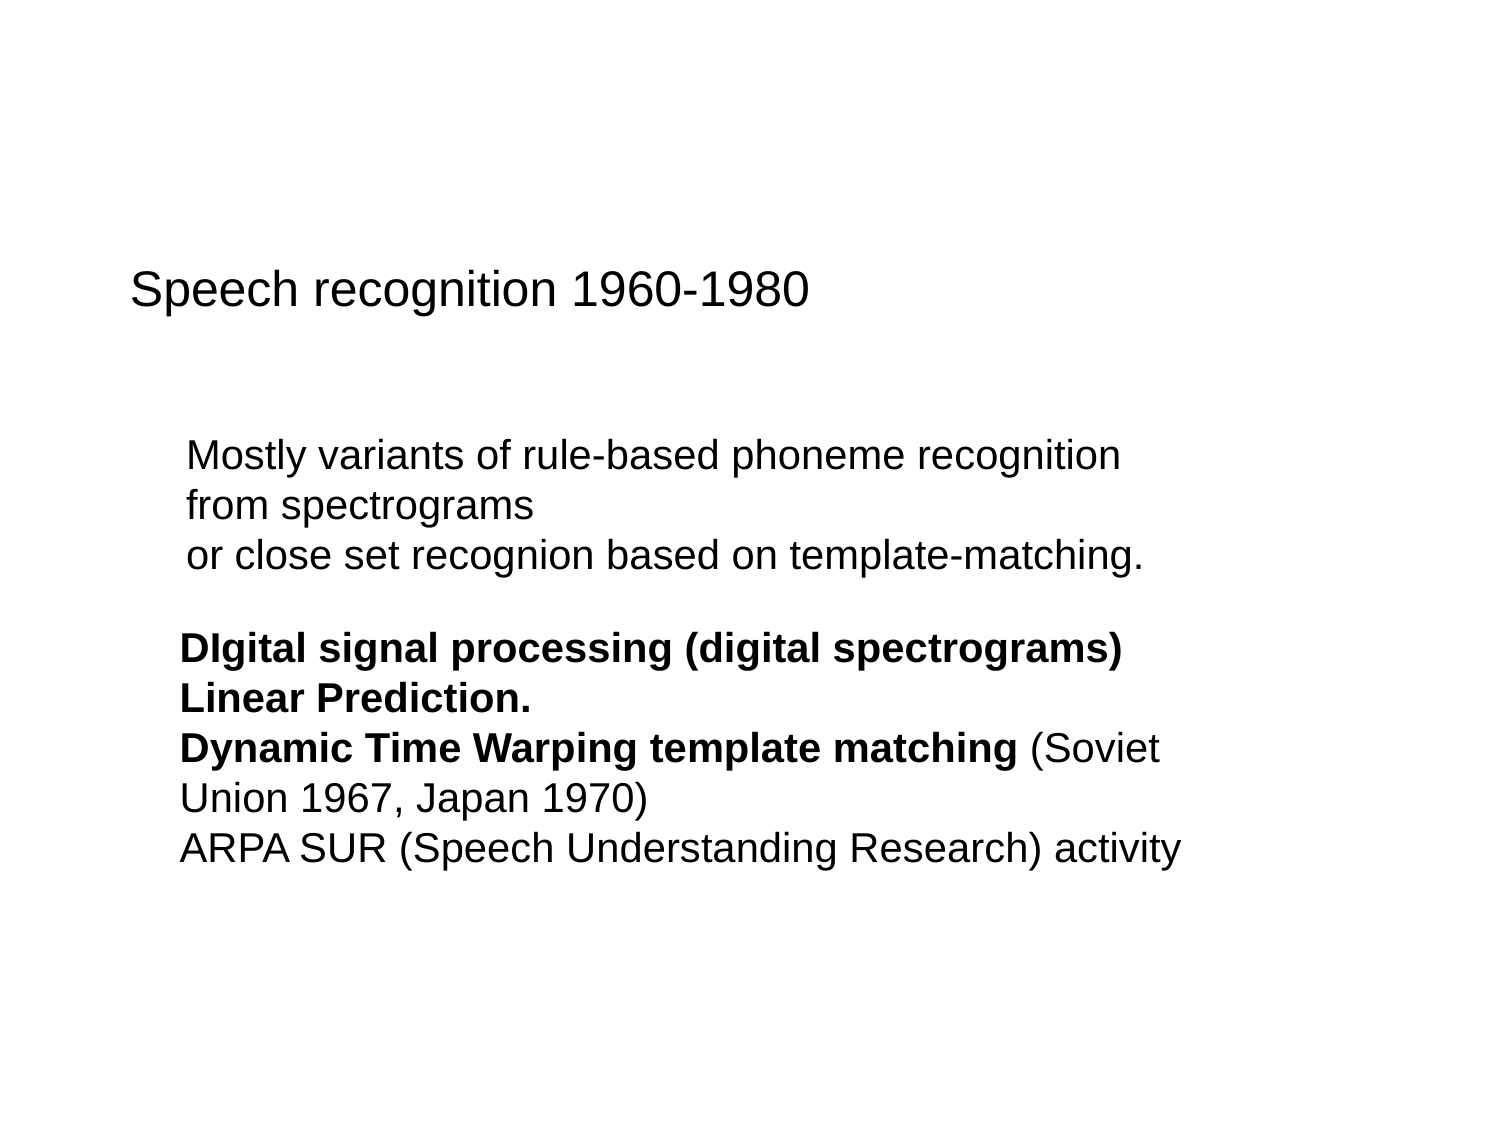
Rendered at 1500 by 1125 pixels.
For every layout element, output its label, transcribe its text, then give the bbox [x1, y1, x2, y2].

text_box DIgital signal processing (digital spectrograms) Linear Prediction. Dynamic Time Warping template matching (Soviet Union 1967, Japan 1970) ARPA SUR (Speech Understanding Research) activity [164, 612, 1236, 878]
text_box Speech recognition 1960-1980 [115, 248, 826, 324]
text_box Mostly variants of rule-based phoneme recognition from spectrograms or close set recognion based on template-matching. [171, 420, 1207, 586]
